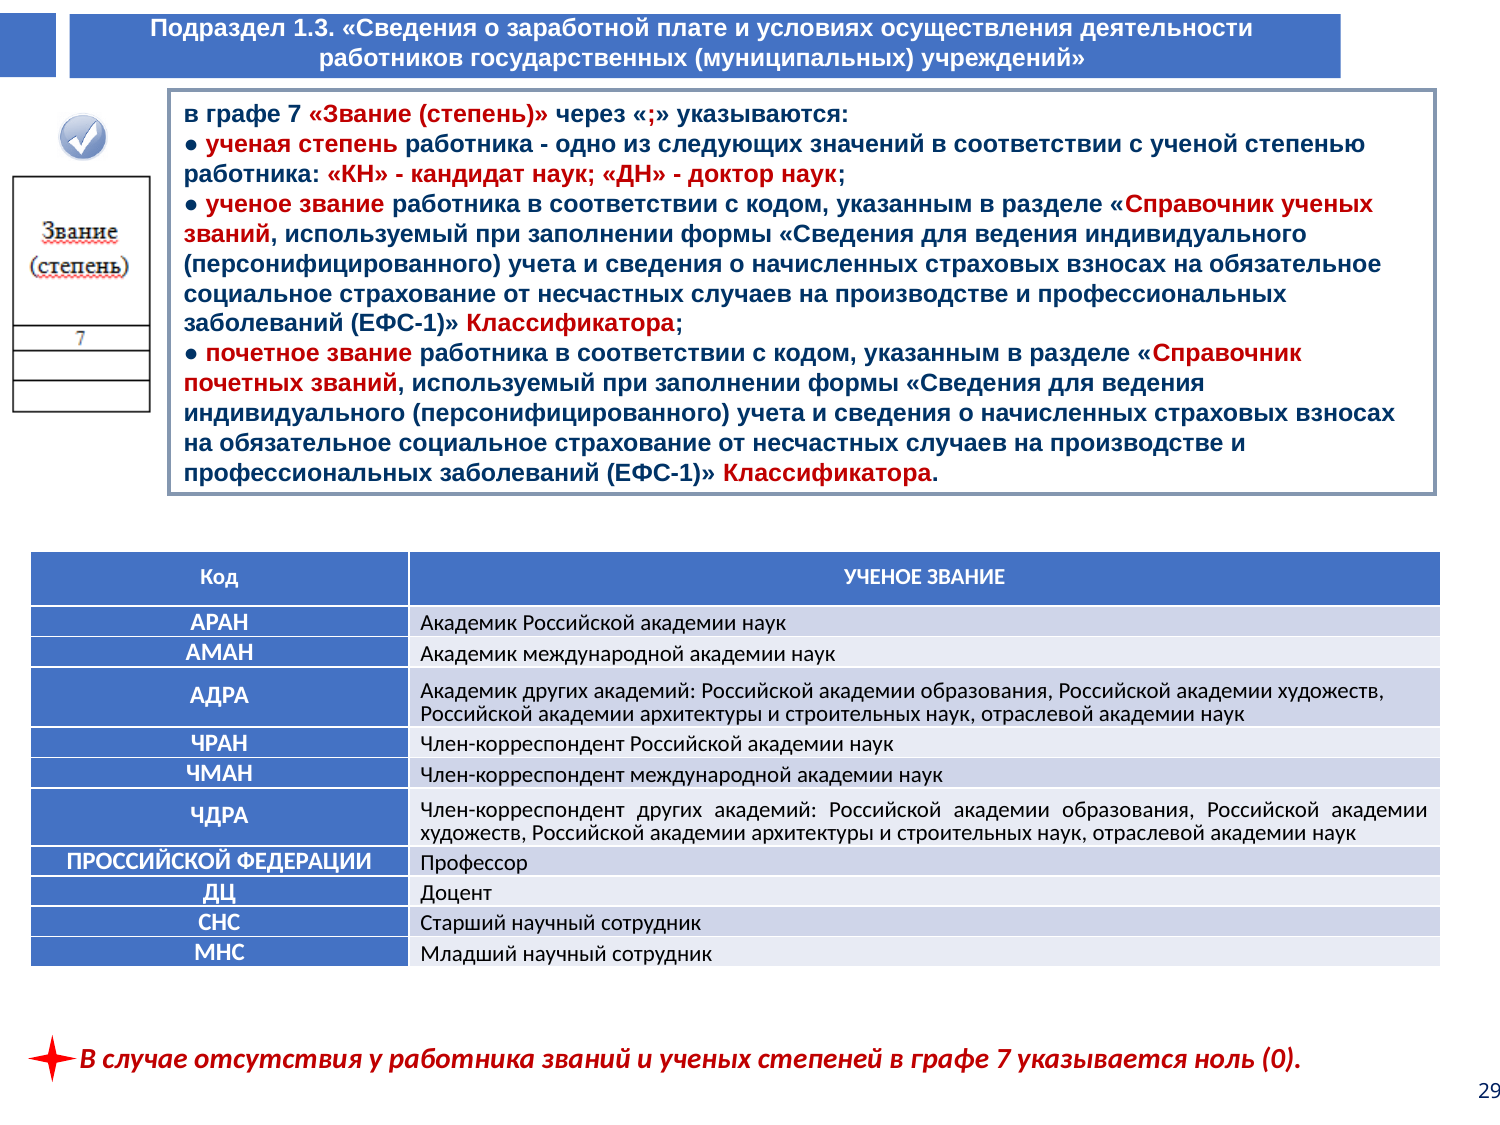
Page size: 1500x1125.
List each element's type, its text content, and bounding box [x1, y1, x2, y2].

table_cell АМАН [31, 637, 408, 666]
table_cell Академик других академий: Российской академии образования, Российской академии художеств, Российской академии архитектуры и строительных наук, отраслевой академии наук [410, 668, 1440, 726]
table_cell ДЦ [31, 877, 408, 905]
table_cell Академик международной академии наук [410, 637, 1440, 666]
text_box 29￼ [1389, 1066, 1500, 1117]
table_cell Старший научный сотрудник [410, 907, 1440, 936]
table_cell АРАН [31, 607, 408, 636]
table_cell Младший научный сотрудник [410, 937, 1440, 966]
picture [11, 173, 154, 416]
text_box В случае отсутствия у работника званий и ученых степеней в графе 7 указывается ноль (0). [64, 1031, 1337, 1082]
table_cell Академик Российской академии наук [410, 607, 1440, 636]
table_cell Член-корреспондент Российской академии наук [410, 728, 1440, 757]
table_cell ЧМАН [31, 758, 408, 787]
table_cell Доцент [410, 877, 1440, 905]
table_header Код [31, 552, 408, 605]
table_cell ЧДРА [31, 789, 408, 845]
table_cell МНС [31, 937, 408, 966]
table_cell Член-корреспондент международной академии наук [410, 758, 1440, 787]
text_box [27, 1034, 77, 1083]
table_cell Член-корреспондент других академий: Российской академии образования, Российской академии художеств, Российской академии архитектуры и строительных наук, отраслевой академии наук [410, 789, 1440, 845]
text_box в графе 7 «Звание (степень)» через «;» указываются: ● ученая степень работника - одно из следующих значений в соответствии с ученой степенью работника: «КН» - кандидат наук; «ДН» - доктор наук; ● ученое звание работника в соответствии с кодом, указанным в разделе «Справочник ученых званий, используемый при заполнении формы «Сведения для ведения индивидуального (персонифицированного) учета и сведения о начисленных страховых взносах на обязательное социальное страхование от несчастных случаев на производстве и профессиональных заболеваний (ЕФС-1)» Классификатора; ● почетное звание работника в соответствии с кодом, указанным в разделе «Справочник почетных званий, используемый при заполнении формы «Сведения для ведения индивидуального (персонифицированного) учета и сведения о начисленных страховых взносах на обязательное социальное страхование от несчастных случаев на производстве и профессиональных заболеваний (ЕФС-1)» Классификатора. [168, 90, 1436, 494]
table_cell СНС [31, 907, 408, 936]
picture [57, 112, 108, 161]
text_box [0, 6, 1341, 79]
table_cell Профессор [410, 847, 1440, 875]
table_cell ПРОССИЙСКОЙ ФЕДЕРАЦИИ [31, 847, 408, 875]
table_cell АДРА [31, 668, 408, 726]
table_cell ЧРАН [31, 728, 408, 757]
table_header УЧЕНОЕ ЗВАНИЕ [410, 552, 1440, 605]
